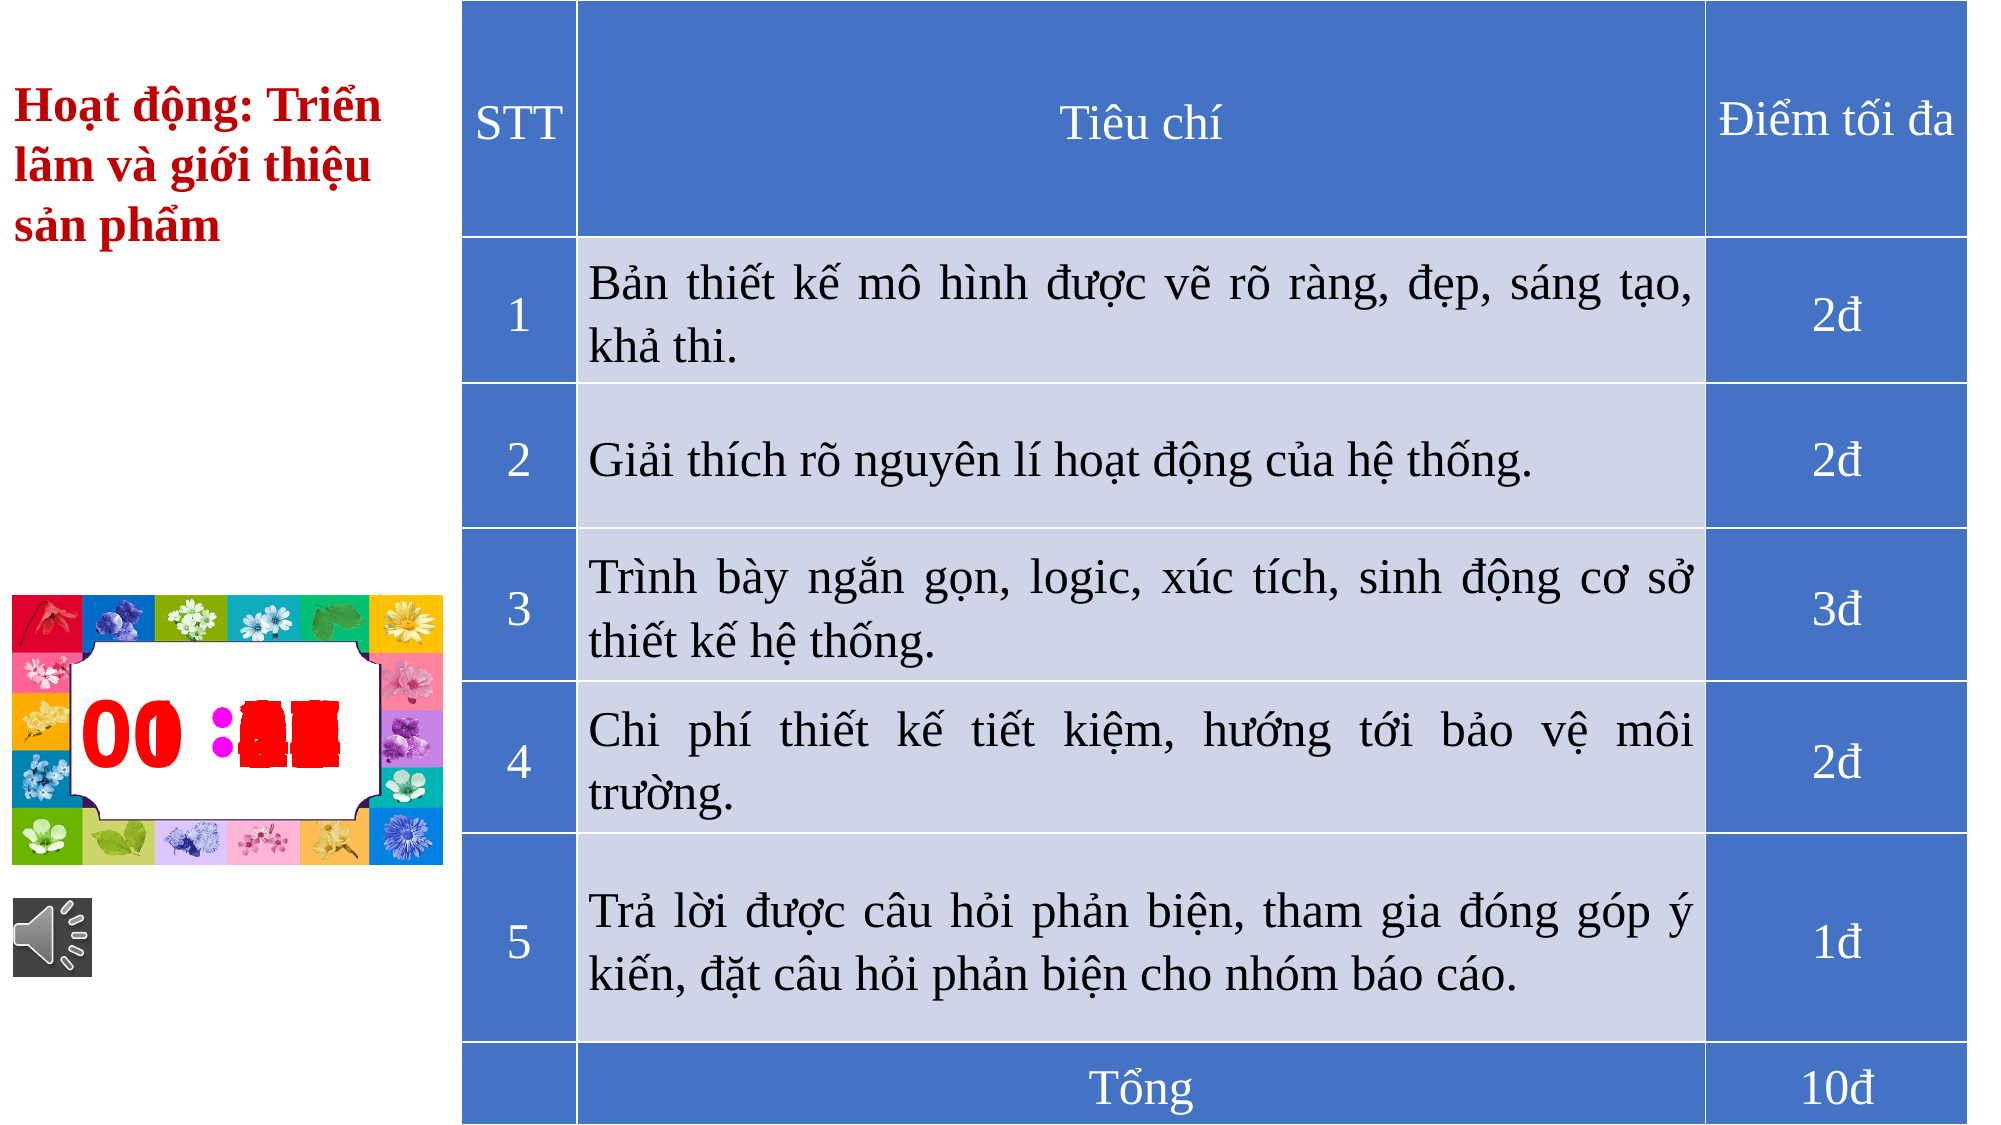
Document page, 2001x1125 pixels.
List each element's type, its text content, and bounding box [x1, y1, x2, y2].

table_cell 1 [462, 238, 576, 382]
table_cell Bản thiết kế mô hình được vẽ rõ ràng, đẹp, sáng tạo, khả thi. [578, 238, 1705, 382]
table_cell Trả lời được câu hỏi phản biện, tham gia đóng góp ý kiến, đặt câu hỏi phản biện cho nhóm báo cáo. [578, 834, 1705, 1041]
table_cell 2đ [1706, 238, 1967, 382]
picture [12, 897, 93, 978]
table_header Điểm tối đa [1706, 1, 1967, 236]
table_cell 4 [462, 682, 576, 832]
table_cell Giải thích rõ nguyên lí hoạt động của hệ thống. [578, 384, 1705, 527]
table_cell 3đ [1706, 529, 1967, 680]
table_cell 2 [462, 384, 576, 527]
picture [12, 595, 443, 865]
table_cell 3 [462, 529, 576, 680]
table_cell 2đ [1706, 682, 1967, 832]
table_cell Chi phí thiết kế tiết kiệm, hướng tới bảo vệ môi trường. [578, 682, 1705, 832]
table_cell [462, 1043, 576, 1124]
table_header STT [462, 1, 576, 236]
table_cell 2đ [1706, 384, 1967, 527]
table_cell 1đ [1706, 834, 1967, 1041]
text_box Hoạt động: Triển lãm và giới thiệu sản phẩm [0, 64, 461, 260]
table_cell 5 [462, 834, 576, 1041]
table_cell Trình bày ngắn gọn, logic, xúc tích, sinh động cơ sở thiết kế hệ thống. [578, 529, 1705, 680]
table_cell 10đ [1706, 1043, 1967, 1124]
table_header Tiêu chí [578, 1, 1705, 236]
table_cell Tổng [578, 1043, 1705, 1124]
